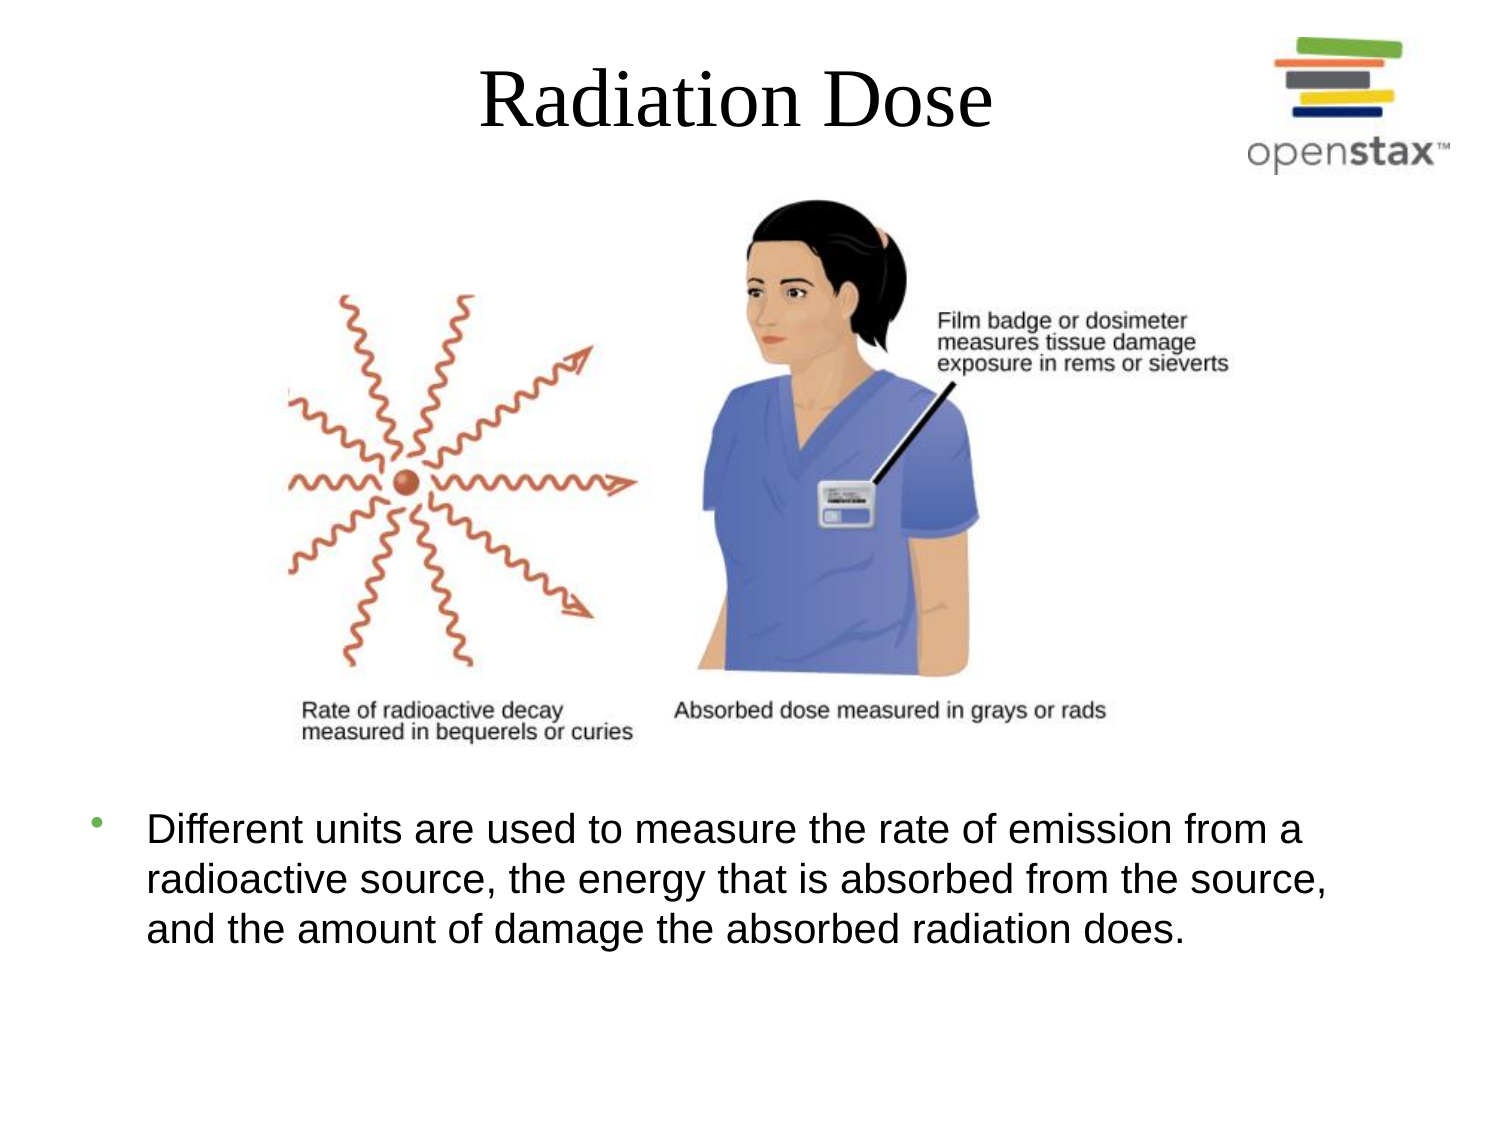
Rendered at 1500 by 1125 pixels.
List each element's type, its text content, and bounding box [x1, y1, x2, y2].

picture [99, 199, 1359, 747]
picture [1248, 37, 1450, 175]
list Different units are used to measure the rate of emission from a radioactive source, the energy that is absorbed from the source, and the amount of damage the absorbed radiation does. [75, 794, 1398, 986]
title Radiation Dose [75, 39, 1244, 148]
